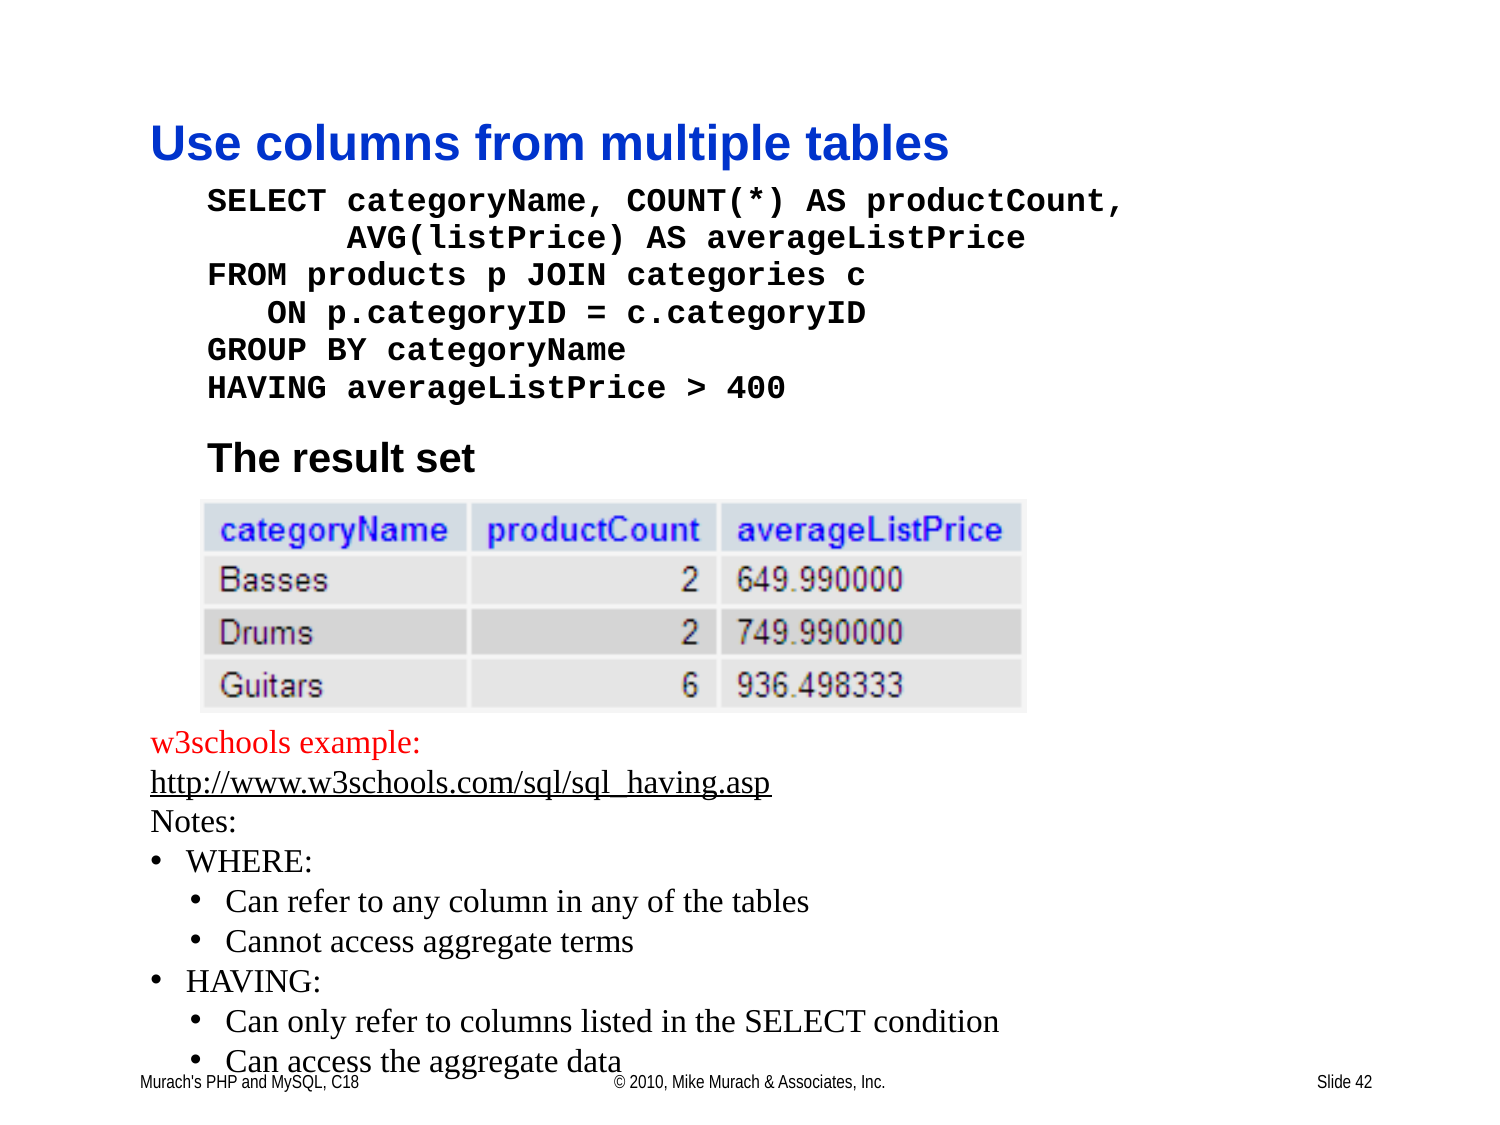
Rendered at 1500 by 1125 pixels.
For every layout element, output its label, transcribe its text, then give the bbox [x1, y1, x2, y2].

slide_number Murach's PHP and MySQL, C18 [125, 1025, 450, 1100]
picture [199, 499, 1027, 714]
footer © 2010, Mike Murach & Associates, Inc. [474, 1025, 1025, 1100]
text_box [149, 112, 1352, 505]
slide_number Slide 42 [1074, 1025, 1388, 1100]
text_box w3schools example: http://www.w3schools.com/sql/sql_having.asp Notes: WHERE: Can refer to any column in any of the tables Cannot access aggregate terms HAVING: Can only refer to columns listed in the SELECT condition Can access the aggregate data [135, 712, 1016, 1087]
